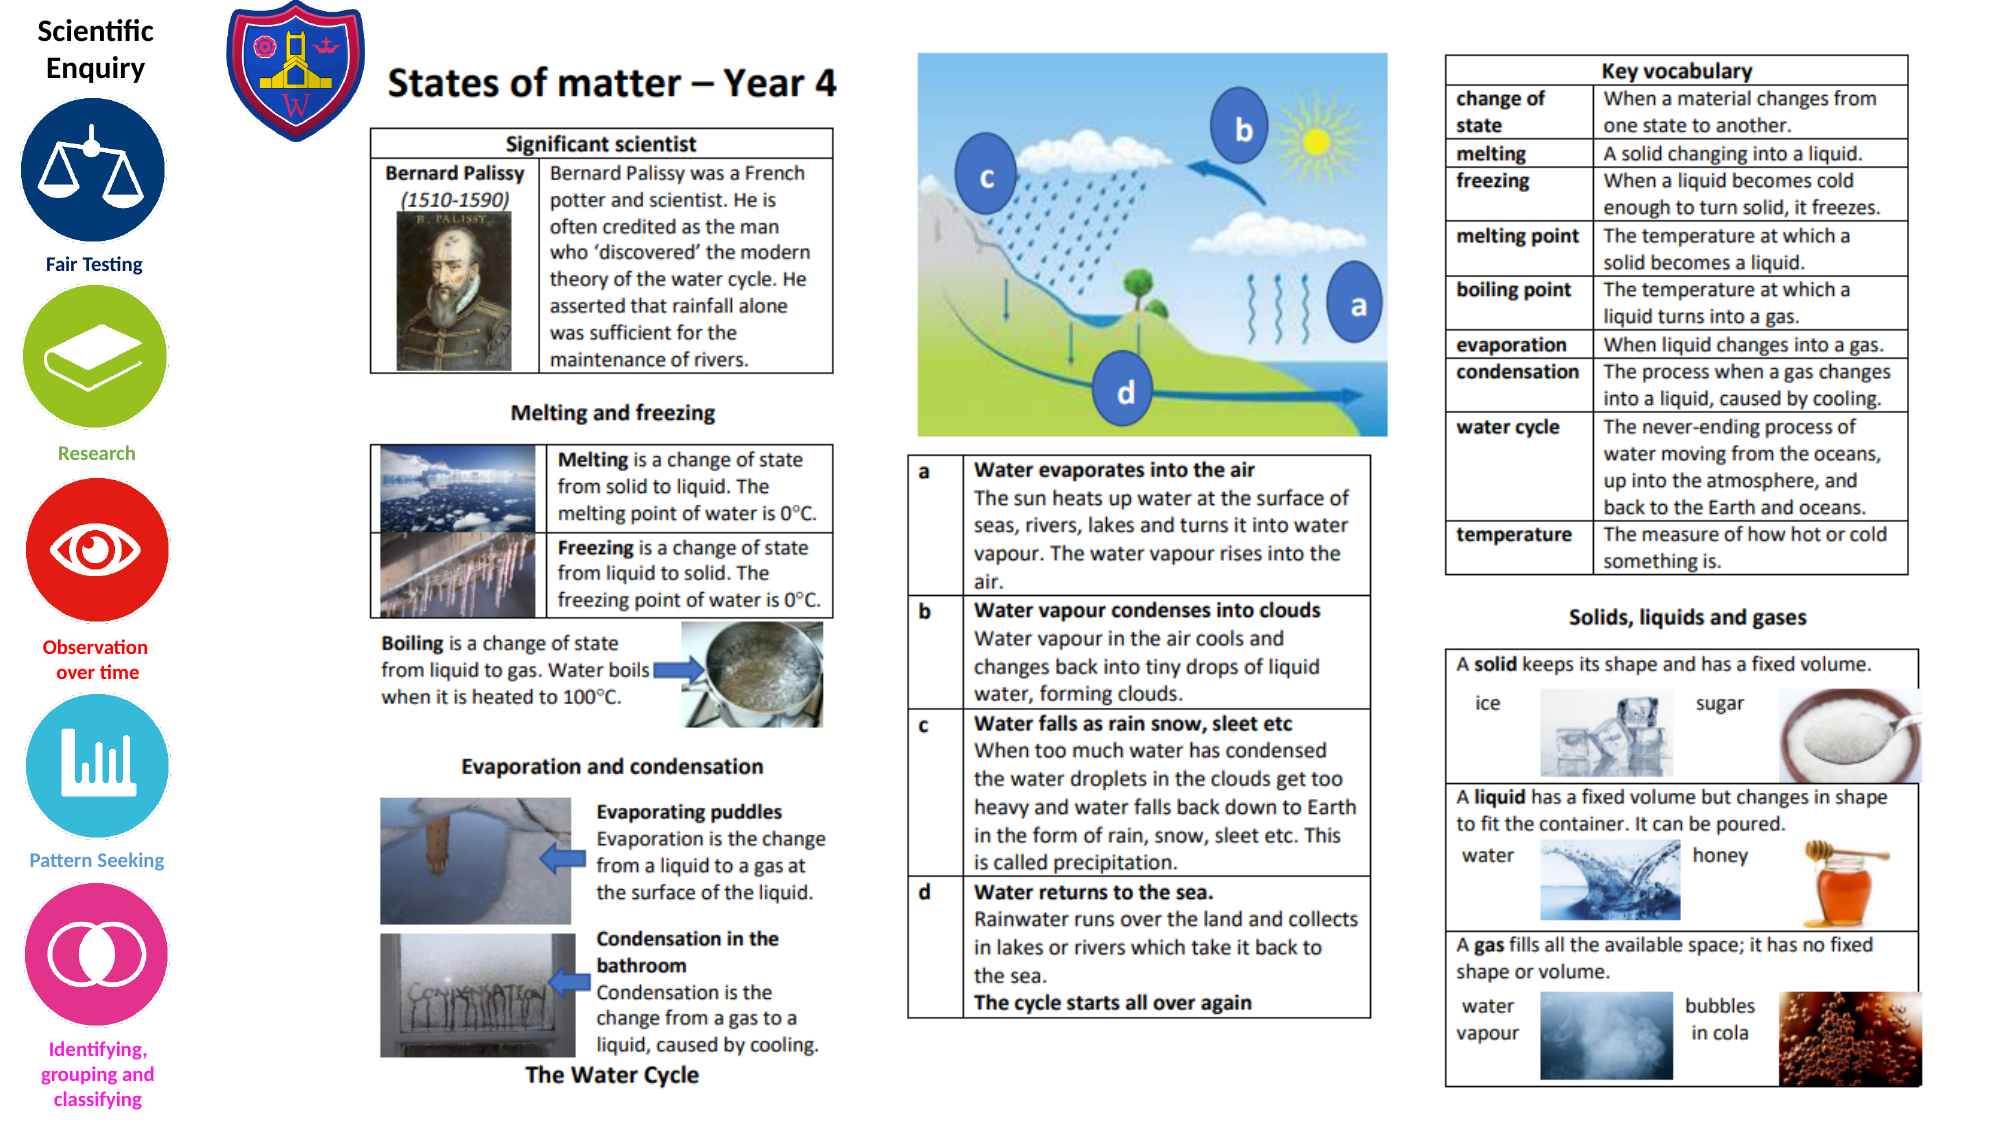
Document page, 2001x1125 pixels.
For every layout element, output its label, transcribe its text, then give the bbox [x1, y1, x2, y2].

text_box Pattern Seeking [6, 839, 188, 879]
picture [226, 0, 1405, 1119]
text_box Fair Testing [4, 243, 185, 284]
picture [21, 880, 170, 1028]
picture [1419, 33, 1958, 1119]
text_box Observation over time [7, 625, 189, 691]
picture [20, 282, 169, 430]
picture [23, 475, 171, 624]
picture [23, 691, 171, 840]
picture [18, 95, 167, 244]
text_box Research [6, 432, 188, 473]
text_box Scientific Enquiry [5, 2, 187, 93]
text_box Identifying, grouping and classifying [7, 1027, 189, 1118]
